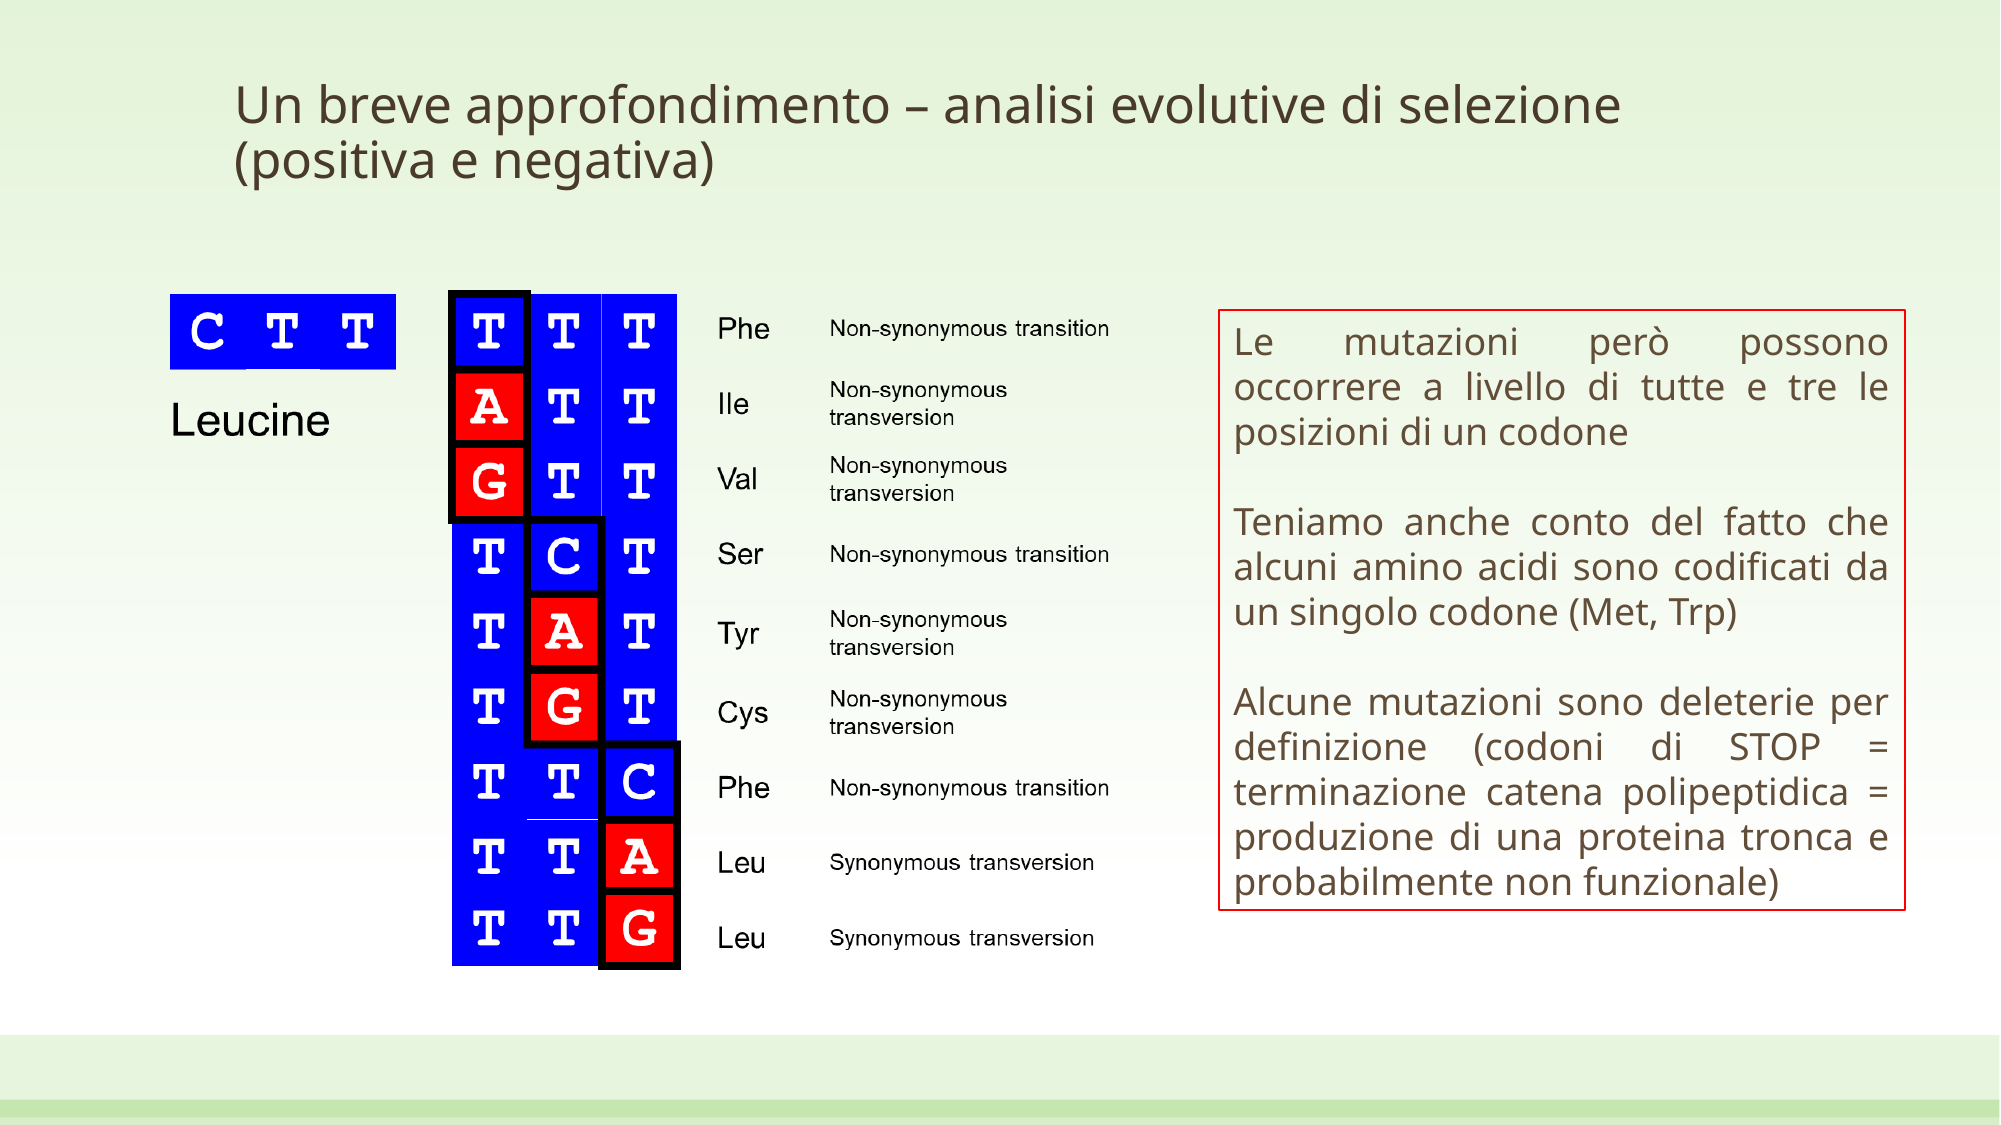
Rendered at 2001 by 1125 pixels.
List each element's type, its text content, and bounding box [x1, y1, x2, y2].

picture [142, 277, 1269, 1000]
title Un breve approfondimento – analisi evolutive di selezione (positiva e negativa) [219, 71, 1780, 198]
text_box Le mutazioni però possono occorrere a livello di tutte e tre le posizioni di un codone Teniamo anche conto del fatto che alcuni amino acidi sono codificati da un singolo codone (Met, Trp) Alcune mutazioni sono deleterie per definizione (codoni di STOP = terminazione catena polipeptidica = produzione di una proteina tronca e probabilmente non funzionale) [1269, 310, 1905, 910]
